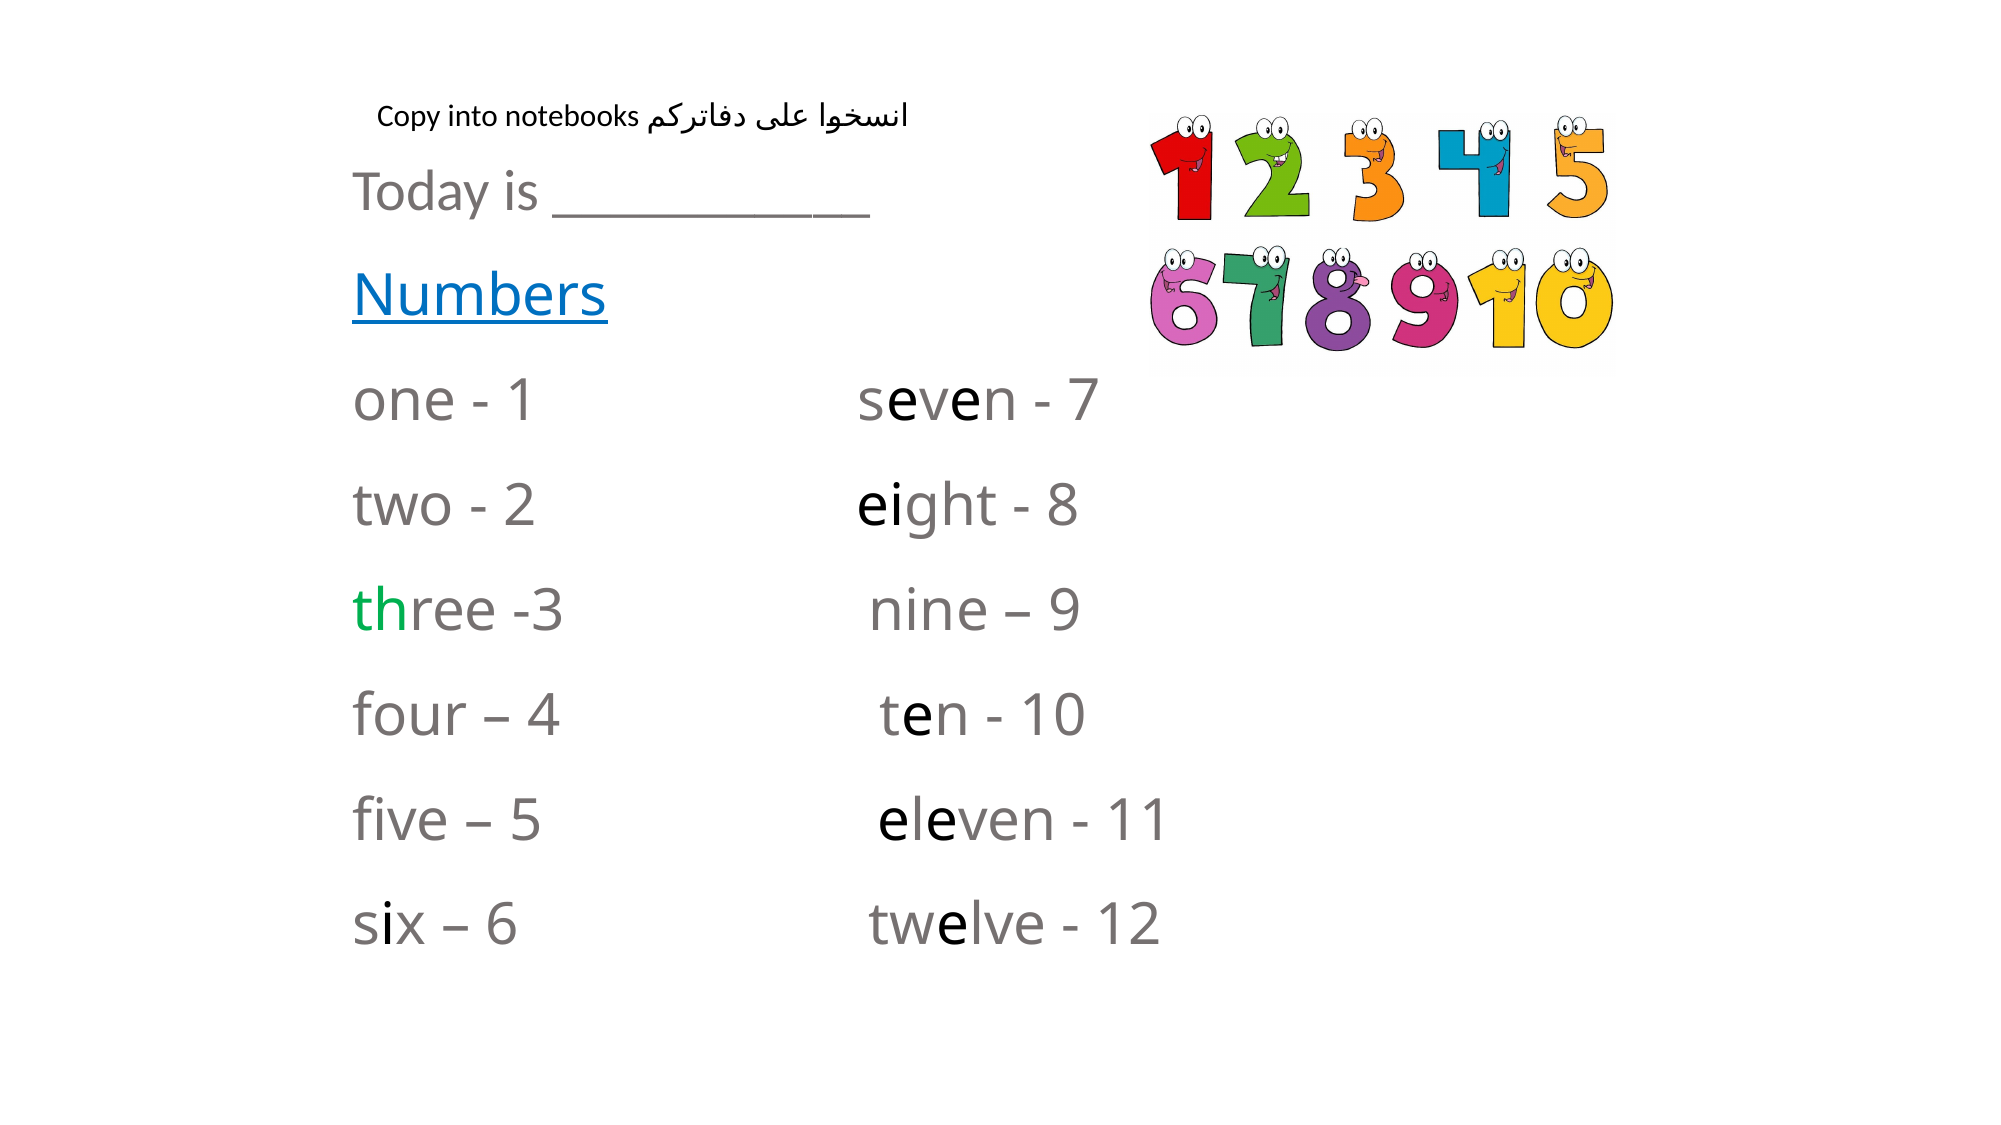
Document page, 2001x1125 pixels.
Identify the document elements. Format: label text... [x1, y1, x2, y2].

text_box Today is ___________ Numbers one - 1 seven - 7 two - 2 eight - 8 three -3 nine – 9 four – 4 ten - 10 five – 5 eleven - 11 six – 6 twelve - 12 [337, 144, 1490, 1034]
picture [1149, 113, 1616, 377]
text_box Copy into notebooks انسخوا على دفاتركم [362, 87, 1650, 140]
